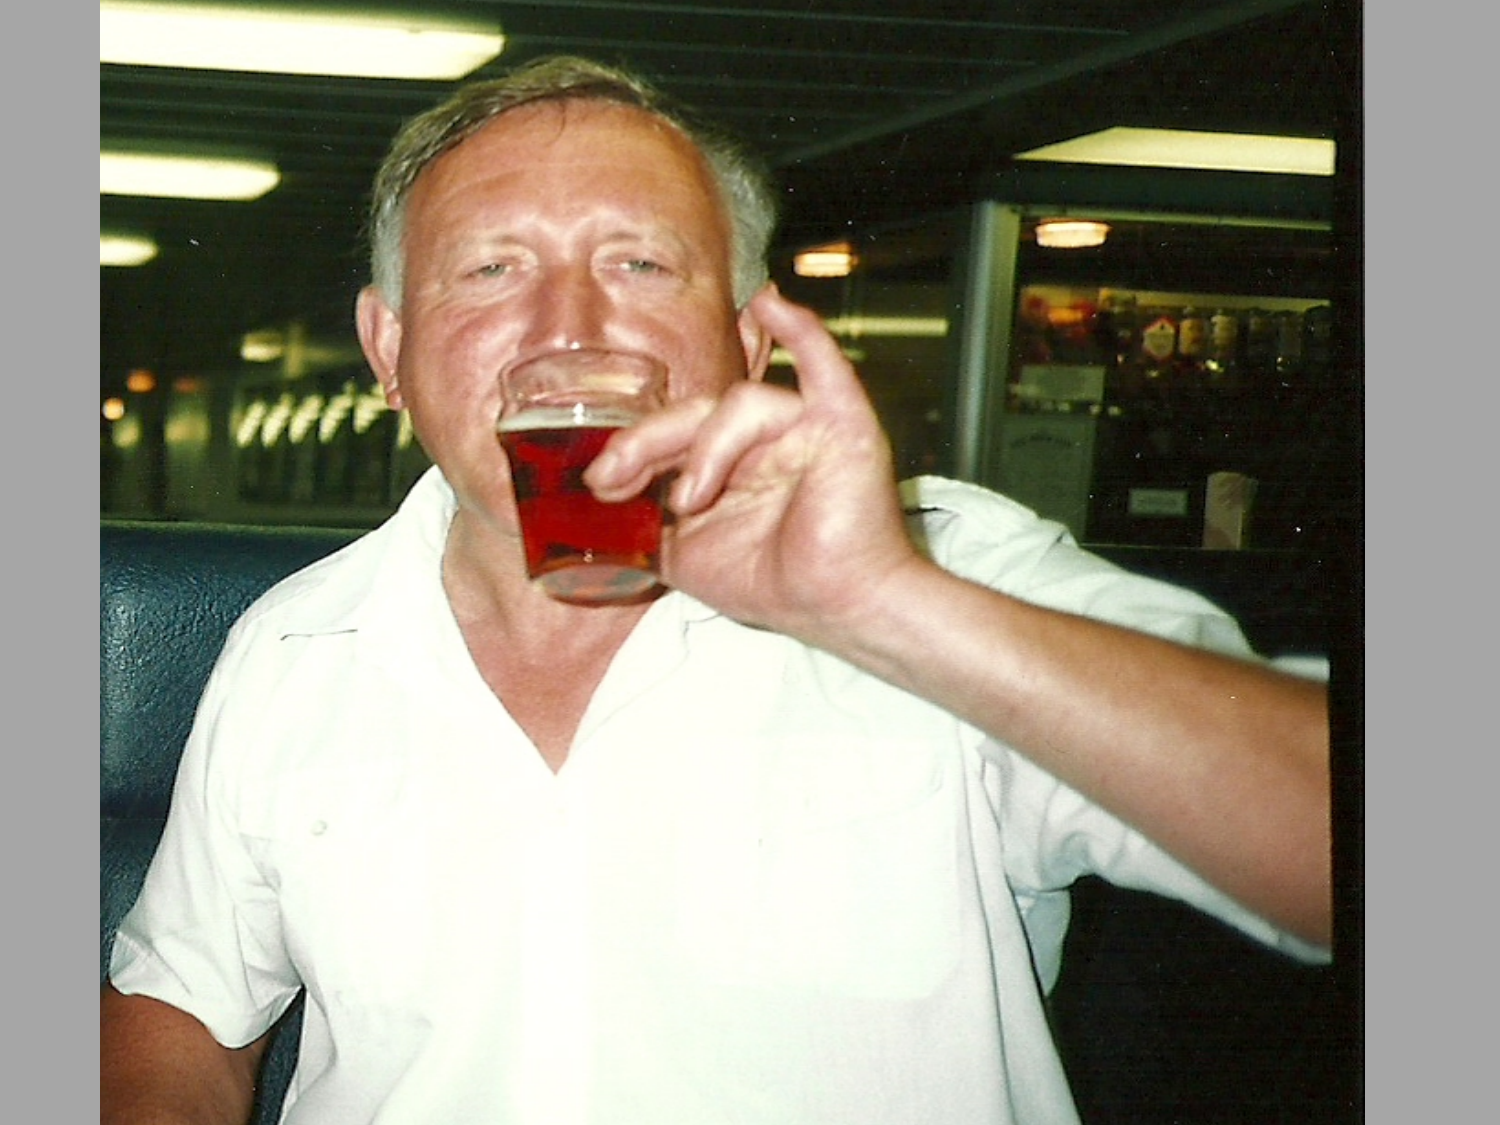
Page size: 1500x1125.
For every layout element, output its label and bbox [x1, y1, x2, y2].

list [100, 0, 1365, 1125]
